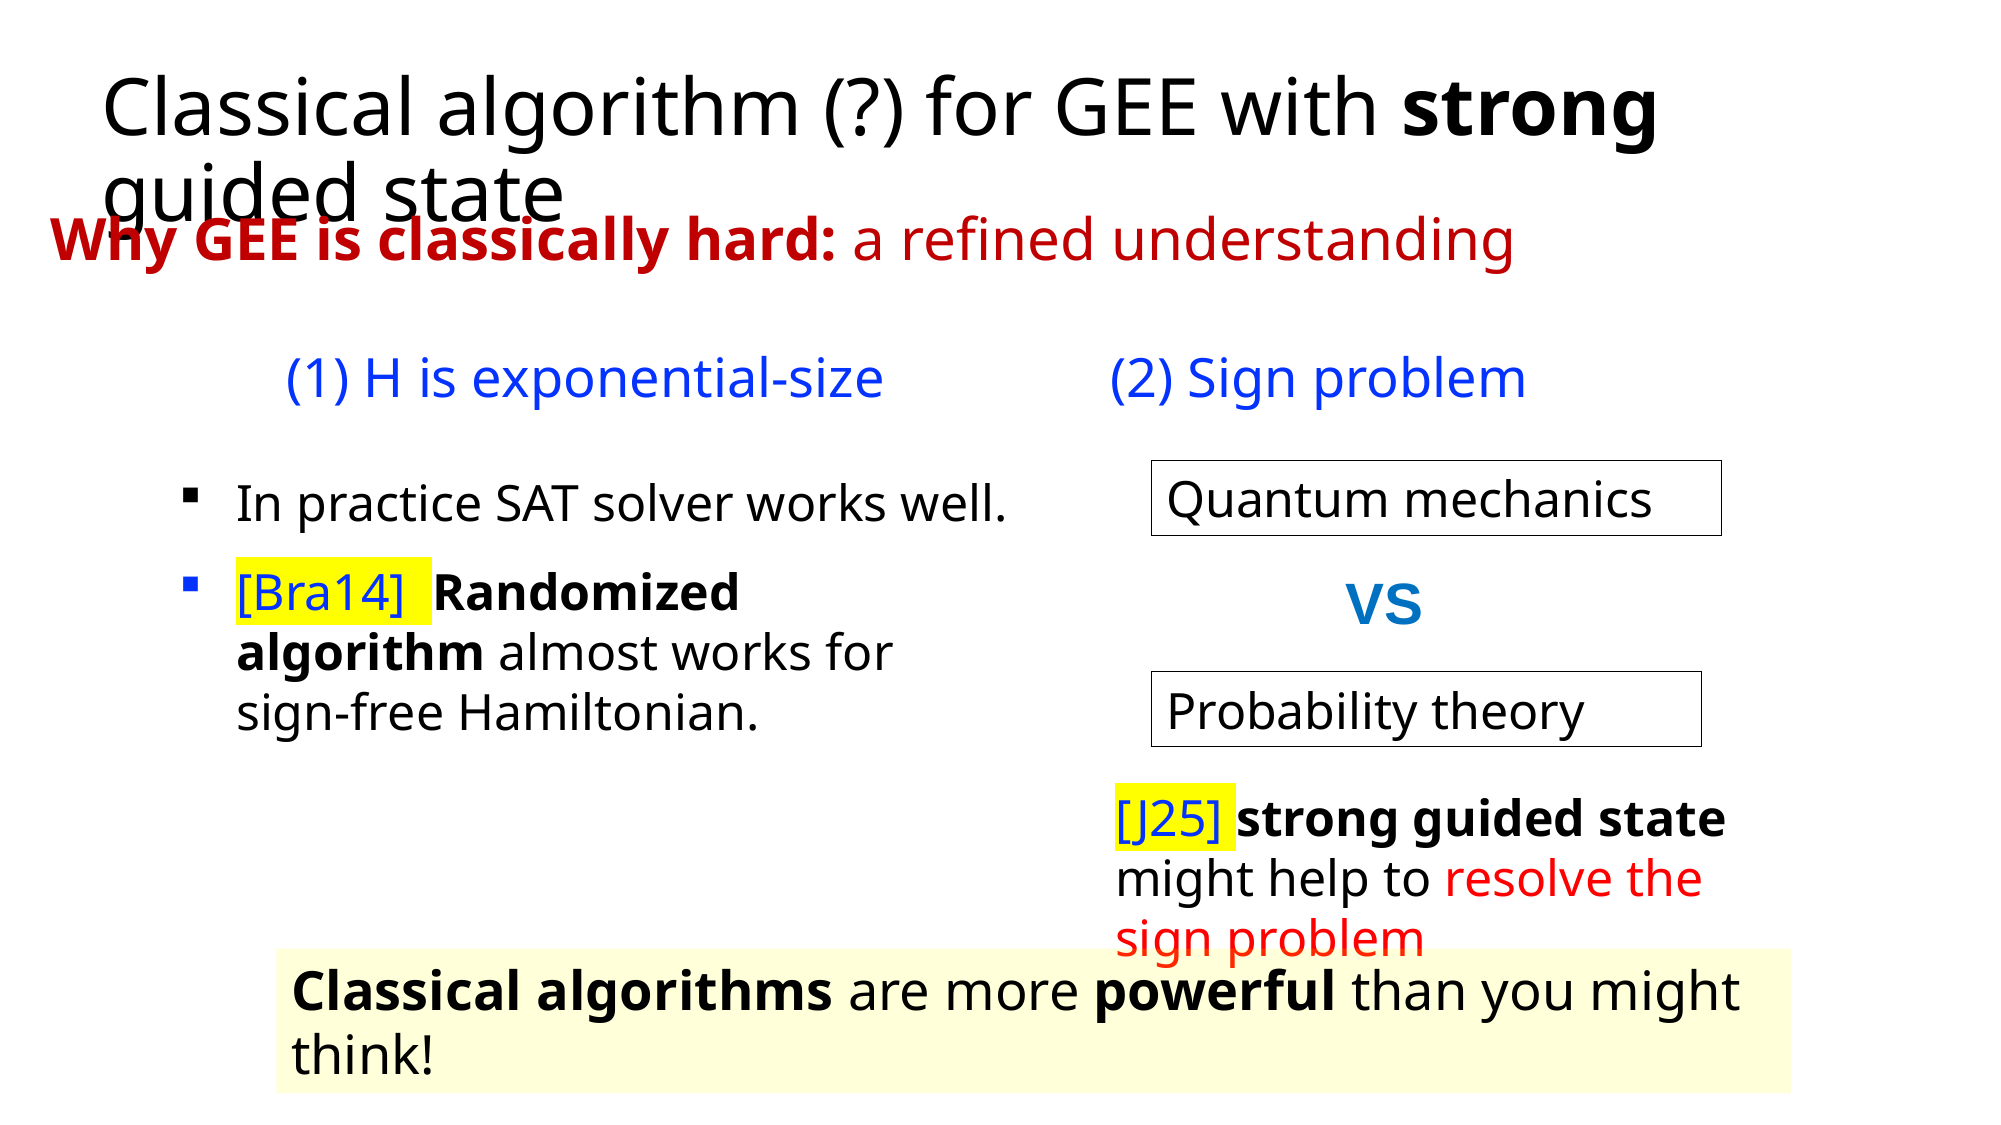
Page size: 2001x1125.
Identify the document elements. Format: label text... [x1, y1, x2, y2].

text_box In practice SAT solver works well. [165, 463, 1168, 539]
text_box Probability theory [1151, 671, 1702, 747]
text_box [J25] strong guided state might help to resolve the sign problem [1100, 779, 1819, 974]
text_box VS [1218, 566, 1550, 685]
text_box (1) H is exponential-size [65, 313, 944, 431]
text_box Classical algorithms are more powerful than you might think! [276, 948, 1791, 1094]
text_box Quantum mechanics [1151, 460, 1722, 536]
text_box [Bra14] Randomized algorithm almost works for sign-free Hamiltonian. [165, 552, 986, 748]
text_box Why GEE is classically hard: a refined understanding [35, 194, 1531, 280]
text_box (2) Sign problem [944, 313, 1694, 431]
text_box Classical algorithm (?) for GEE with strong guided state [86, 44, 1914, 262]
